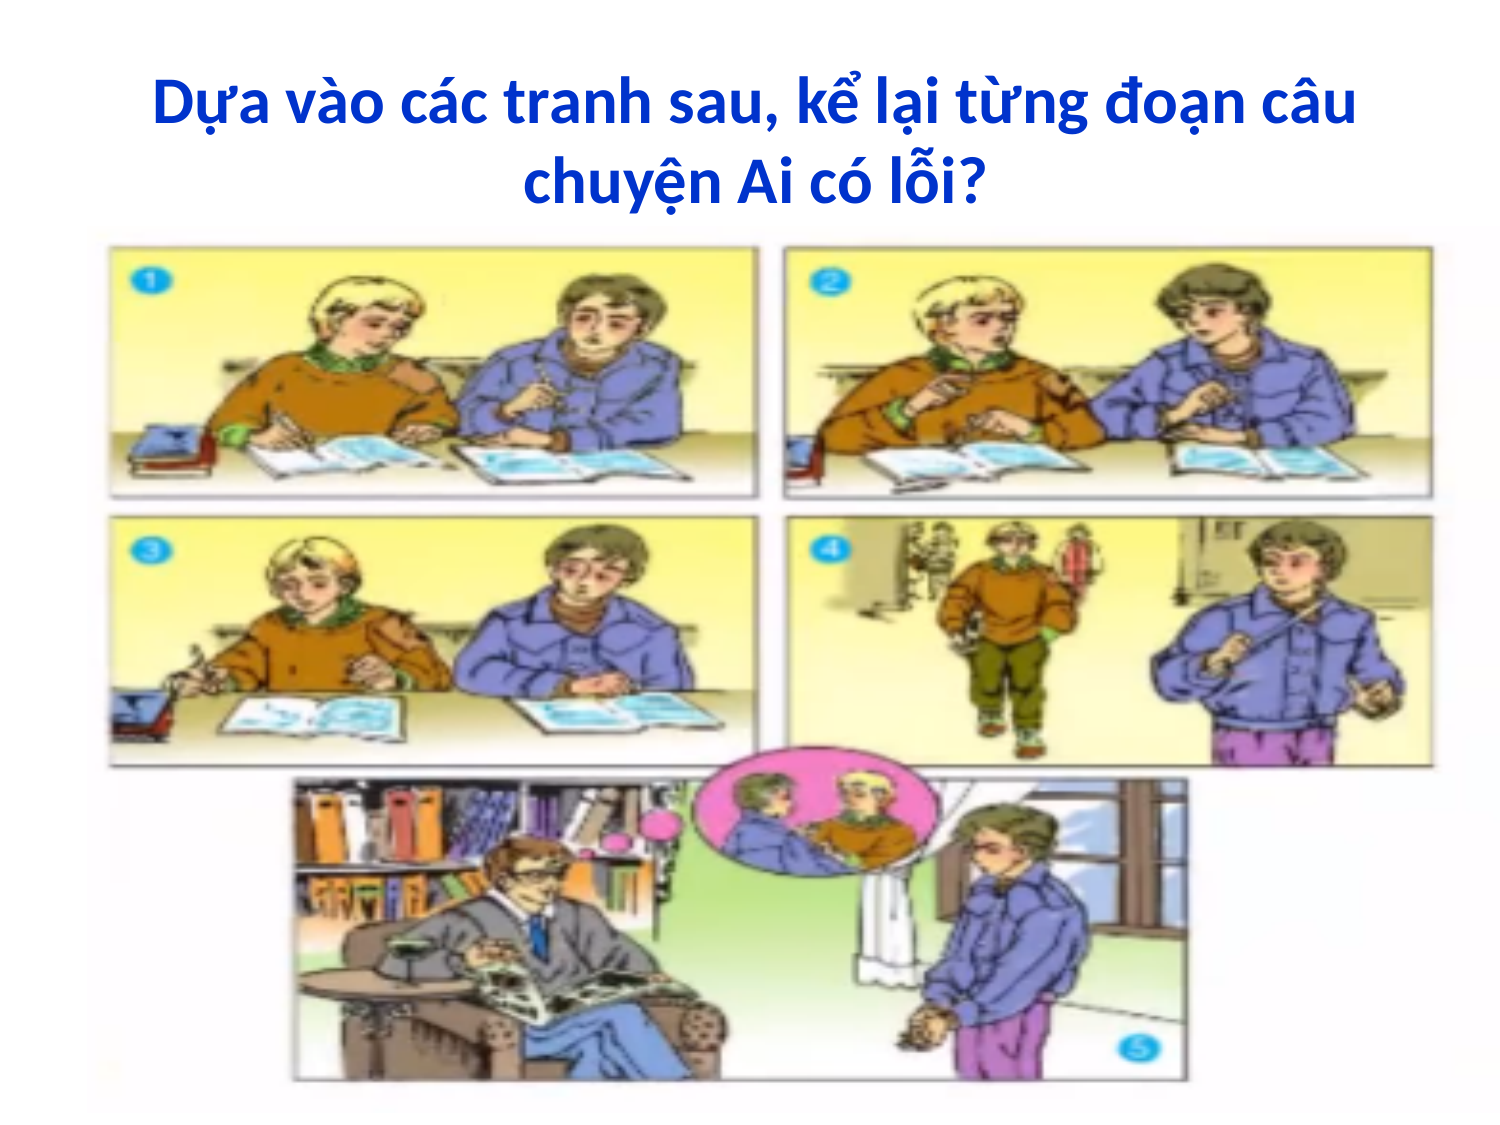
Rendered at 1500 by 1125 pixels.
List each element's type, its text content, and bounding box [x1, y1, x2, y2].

picture [87, 226, 1500, 1113]
text_box Dựa vào các tranh sau, kể lại từng đoạn câu chuyện Ai có lỗi? [62, 49, 1450, 225]
